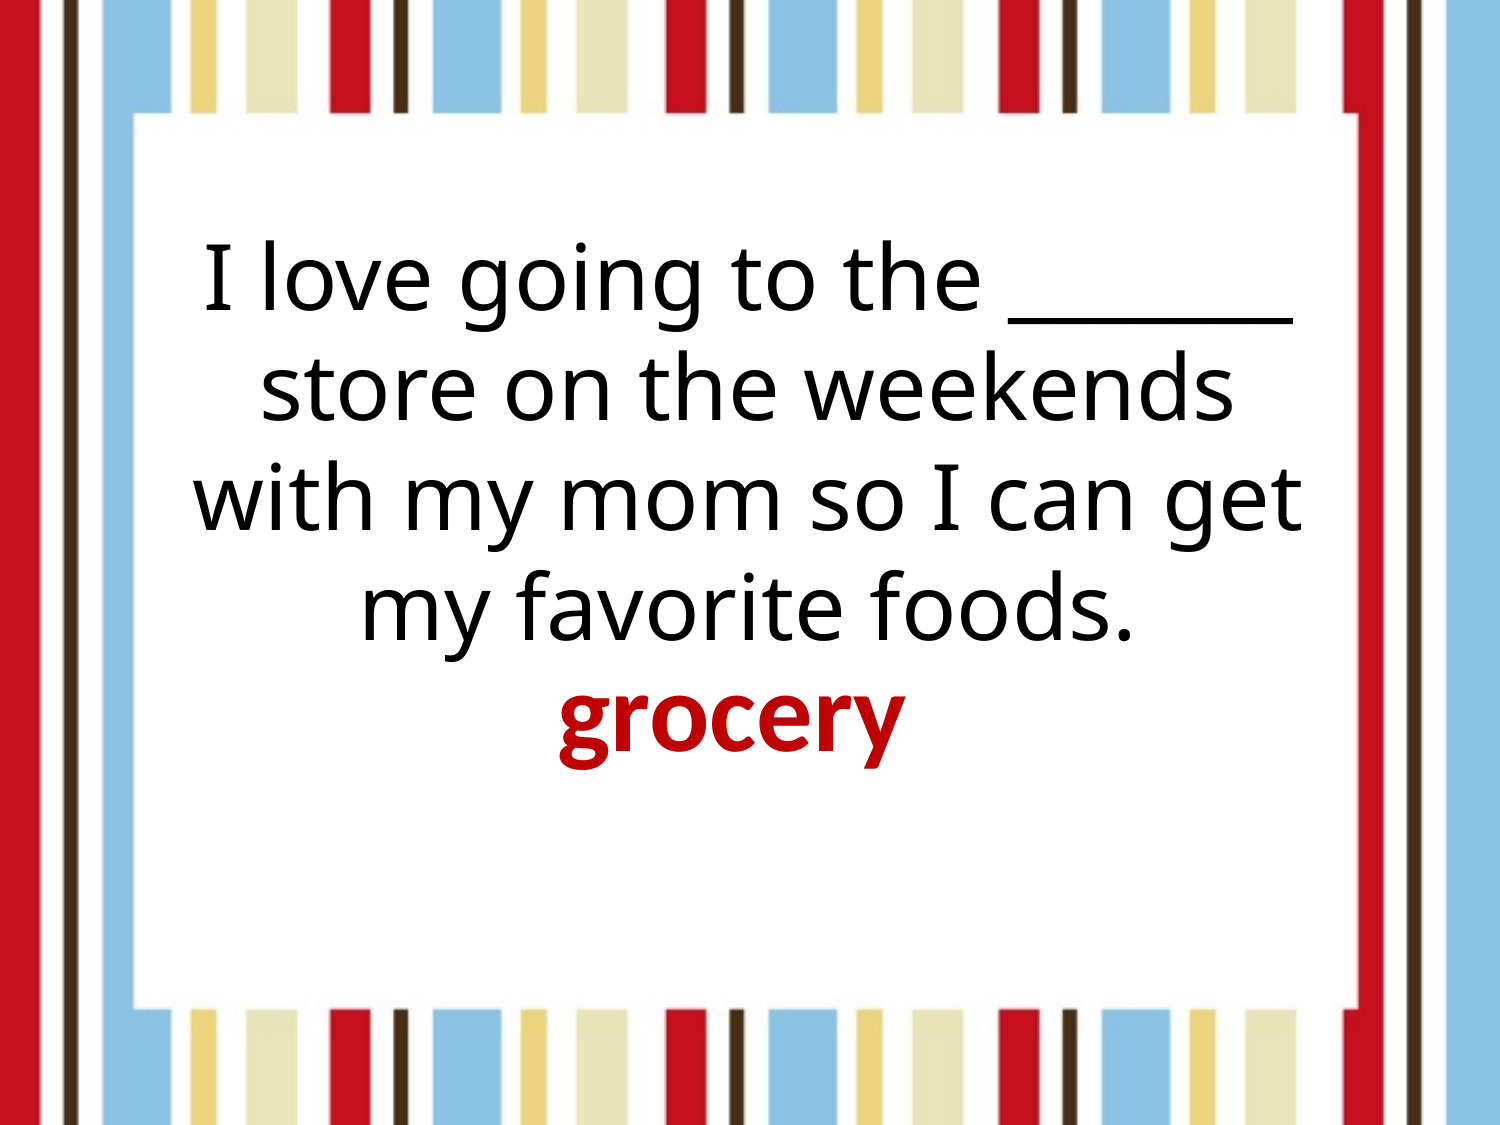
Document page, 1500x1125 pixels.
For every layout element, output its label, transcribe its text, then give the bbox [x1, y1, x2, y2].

text_box I love going to the _______ store on the weekends with my mom so I can get my favorite foods. [141, 211, 1356, 667]
text_box grocery [542, 631, 923, 782]
picture [0, 0, 1500, 1125]
